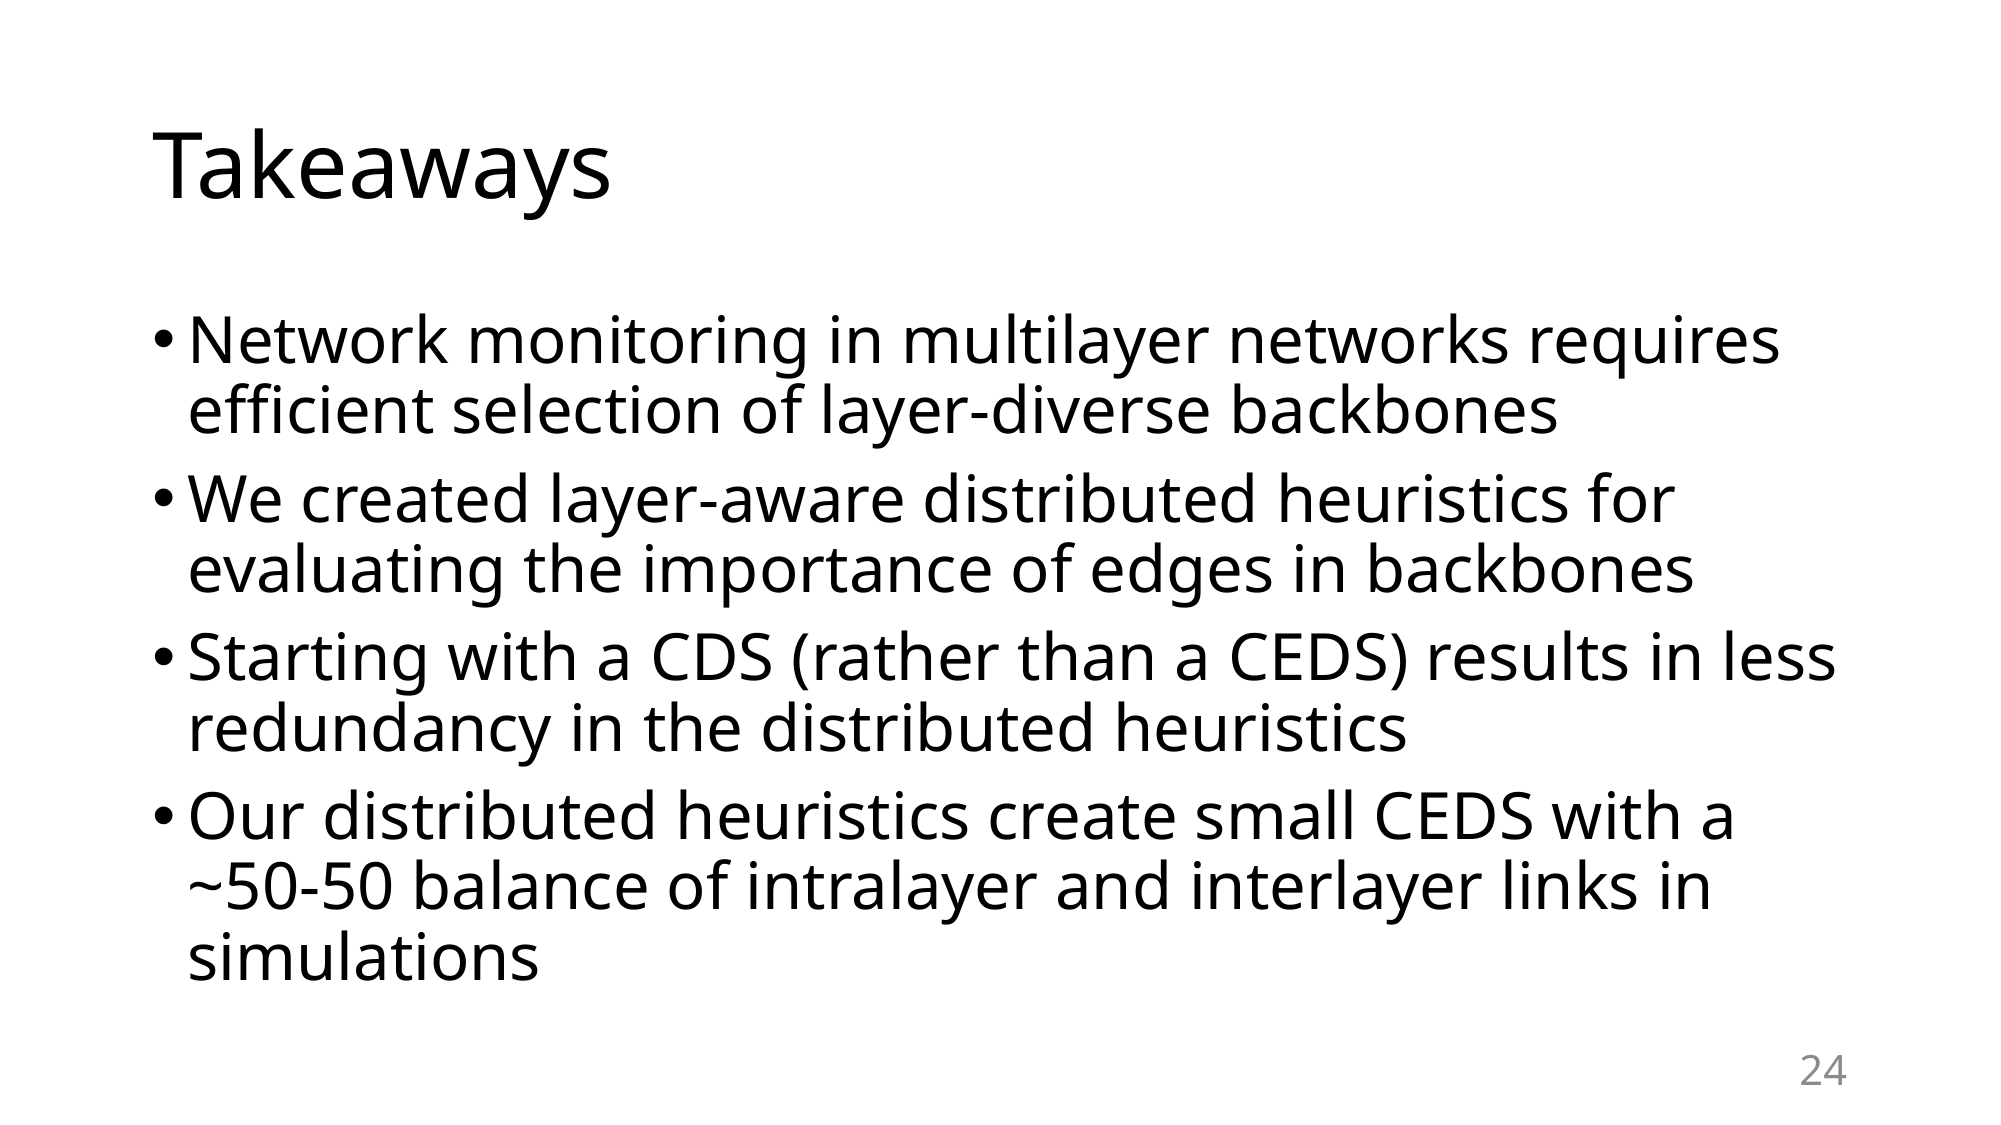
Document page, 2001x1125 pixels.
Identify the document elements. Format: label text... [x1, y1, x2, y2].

list Network monitoring in multilayer networks requires efficient selection of layer-diverse backbones We created layer-aware distributed heuristics for evaluating the importance of edges in backbones Starting with a CDS (rather than a CEDS) results in less redundancy in the distributed heuristics Our distributed heuristics create small CEDS with a ~50-50 balance of intralayer and interlayer links in simulations [137, 299, 1863, 1014]
slide_number 24 [1412, 1042, 1863, 1103]
title Takeaways [137, 59, 1863, 278]
